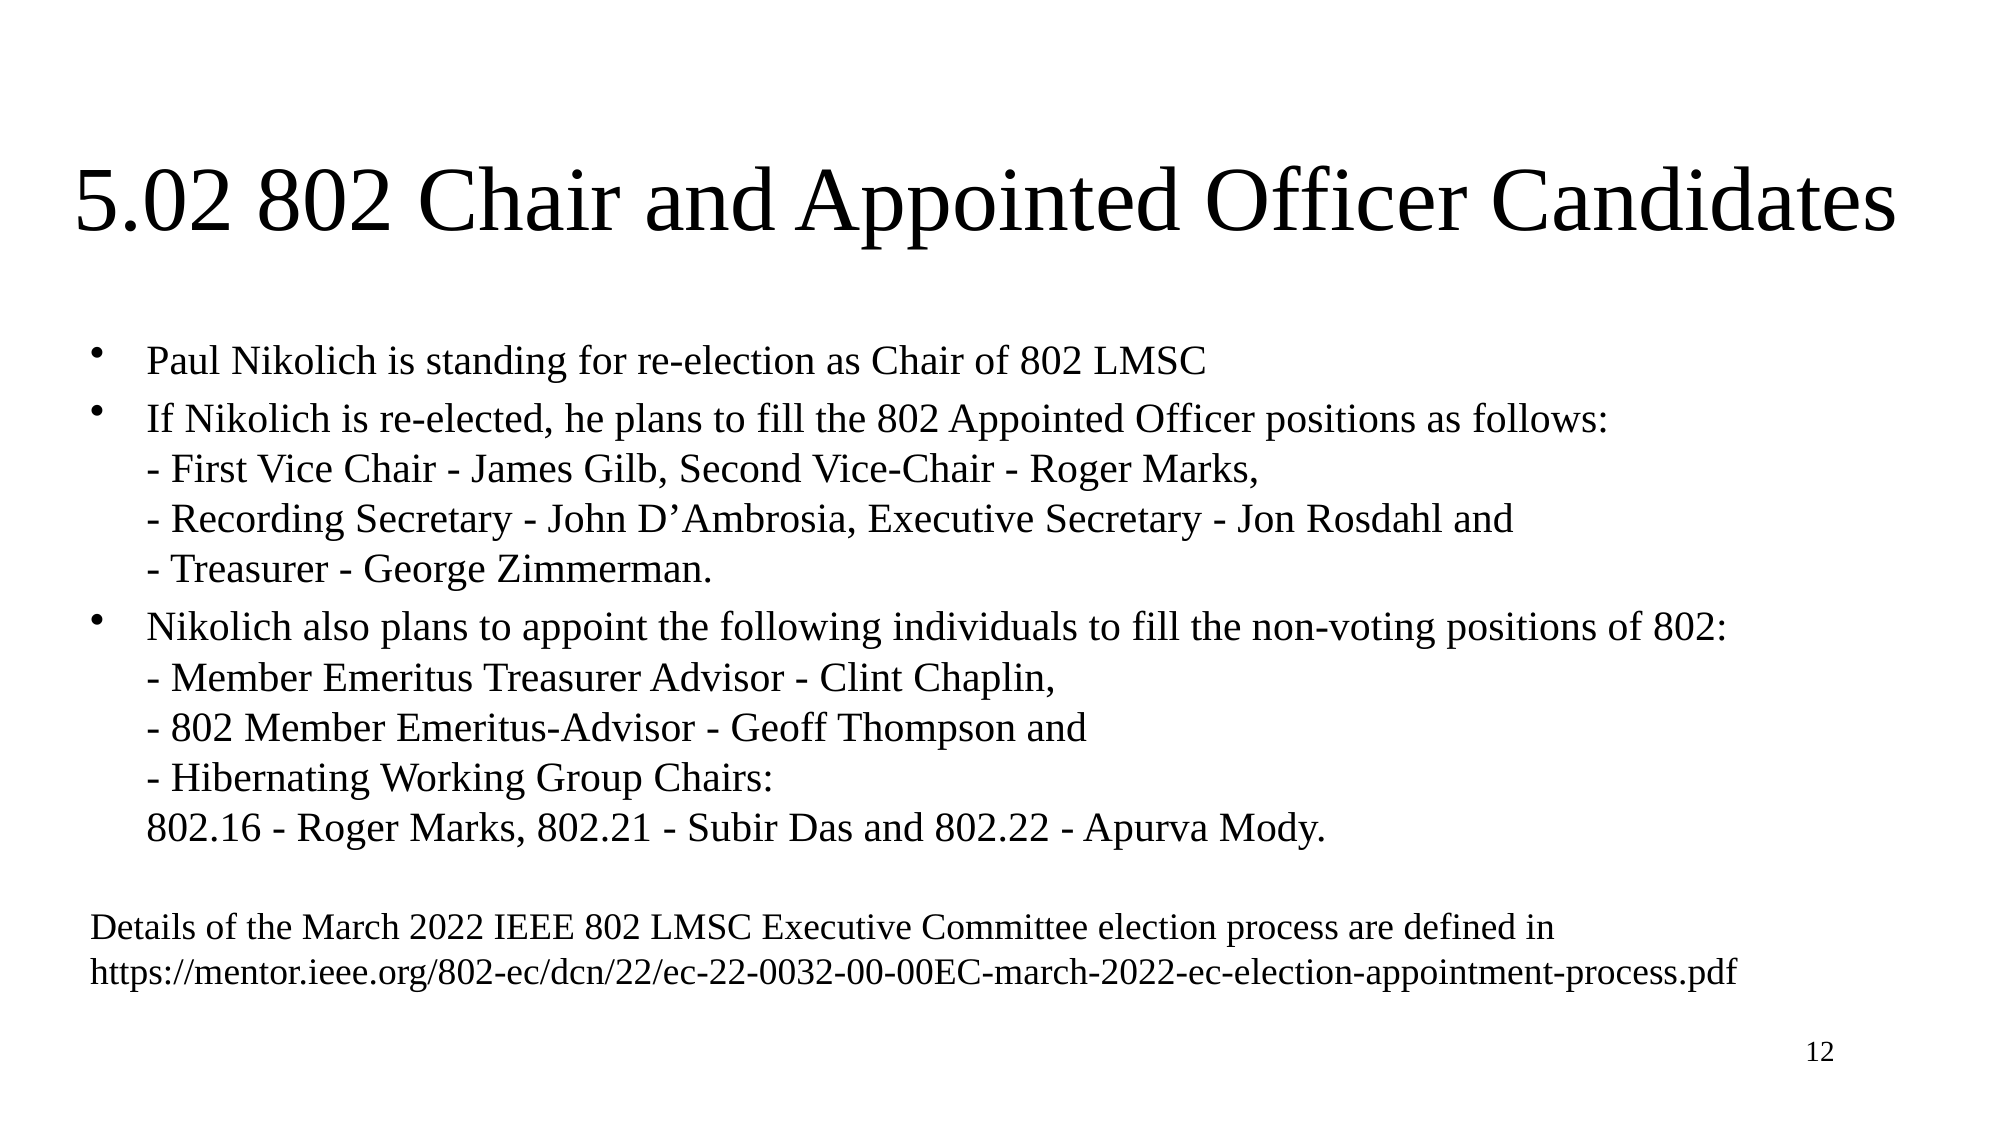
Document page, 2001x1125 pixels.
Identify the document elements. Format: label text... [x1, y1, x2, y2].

slide_number 12 [1433, 1024, 1851, 1101]
list Paul Nikolich is standing for re-election as Chair of 802 LMSC If Nikolich is re-elected, he plans to fill the 802 Appointed Officer positions as follows: - First Vice Chair - James Gilb, Second Vice-Chair - Roger Marks, - Recording Secretary - John D’Ambrosia, Executive Secretary - Jon Rosdahl and - Treasurer - George Zimmerman. Nikolich also plans to appoint the following individuals to fill the non-voting positions of 802: - Member Emeritus Treasurer Advisor - Clint Chaplin, - 802 Member Emeritus-Advisor - Geoff Thompson and - Hibernating Working Group Chairs: 802.16 - Roger Marks, 802.21 - Subir Das and 802.22 - Apurva Mody. Details of the March 2022 IEEE 802 LMSC Executive Committee election process are defined in https://mentor.ieee.org/802-ec/dcn/22/ec-22-0032-00-00EC-march-2022-ec-election-appointment-process.pdf [74, 324, 1938, 1001]
title 5.02 802 Chair and Appointed Officer Candidates [37, 99, 1938, 288]
